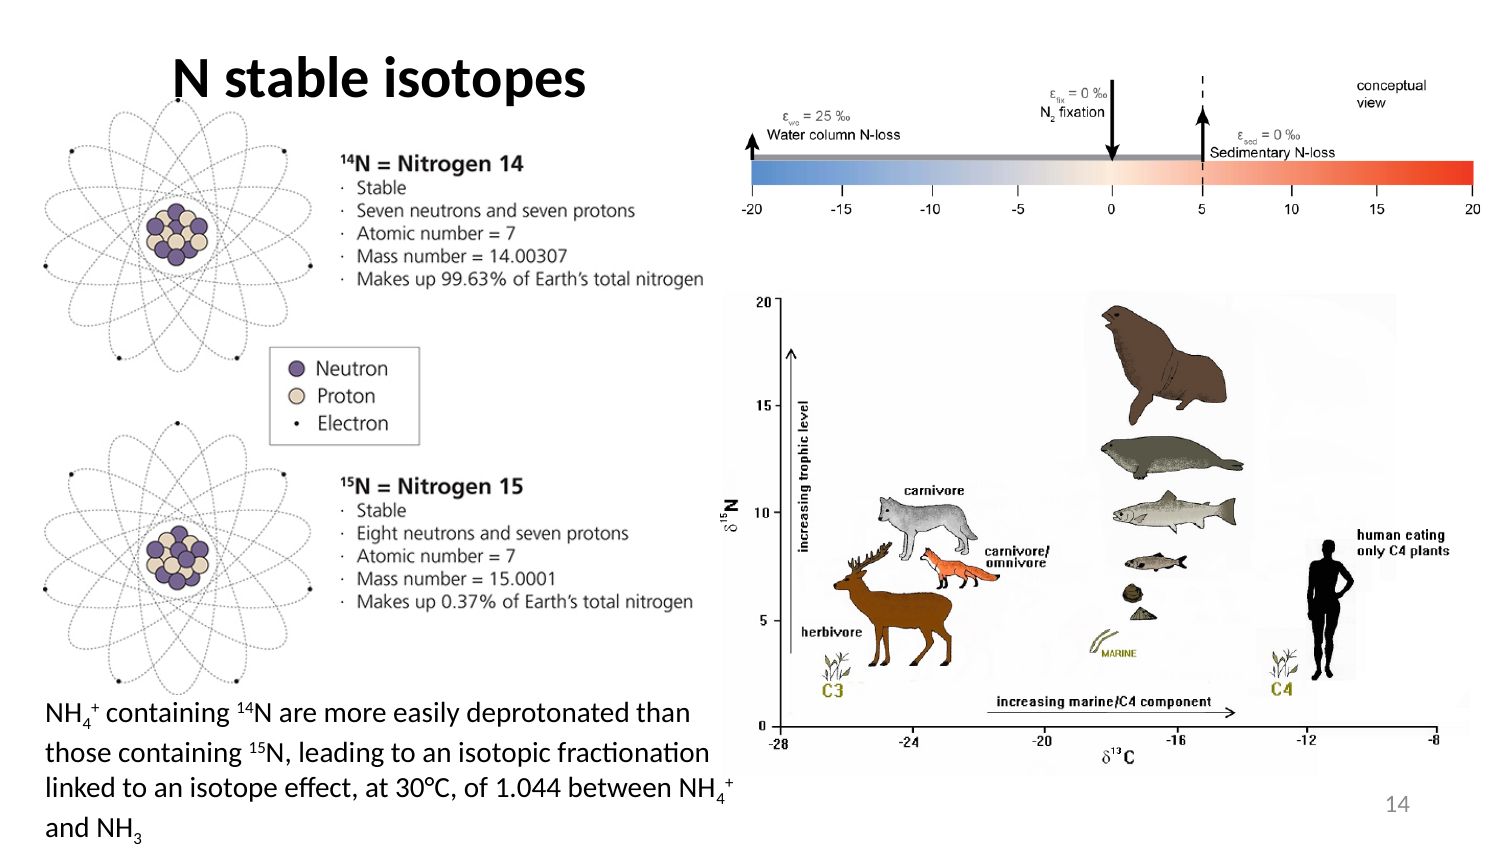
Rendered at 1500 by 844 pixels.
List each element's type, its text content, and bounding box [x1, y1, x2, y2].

text_box NH4+ containing 14N are more easily deprotonated than those containing 15N, leading to an isotopic fractionation linked to an isotope effect, at 30°C, of 1.044 between NH4+ and NH3 [30, 686, 750, 844]
title N stable isotopes [75, 3, 685, 96]
picture [43, 98, 1470, 777]
slide_number 14 [1074, 784, 1425, 827]
picture [741, 75, 1481, 254]
